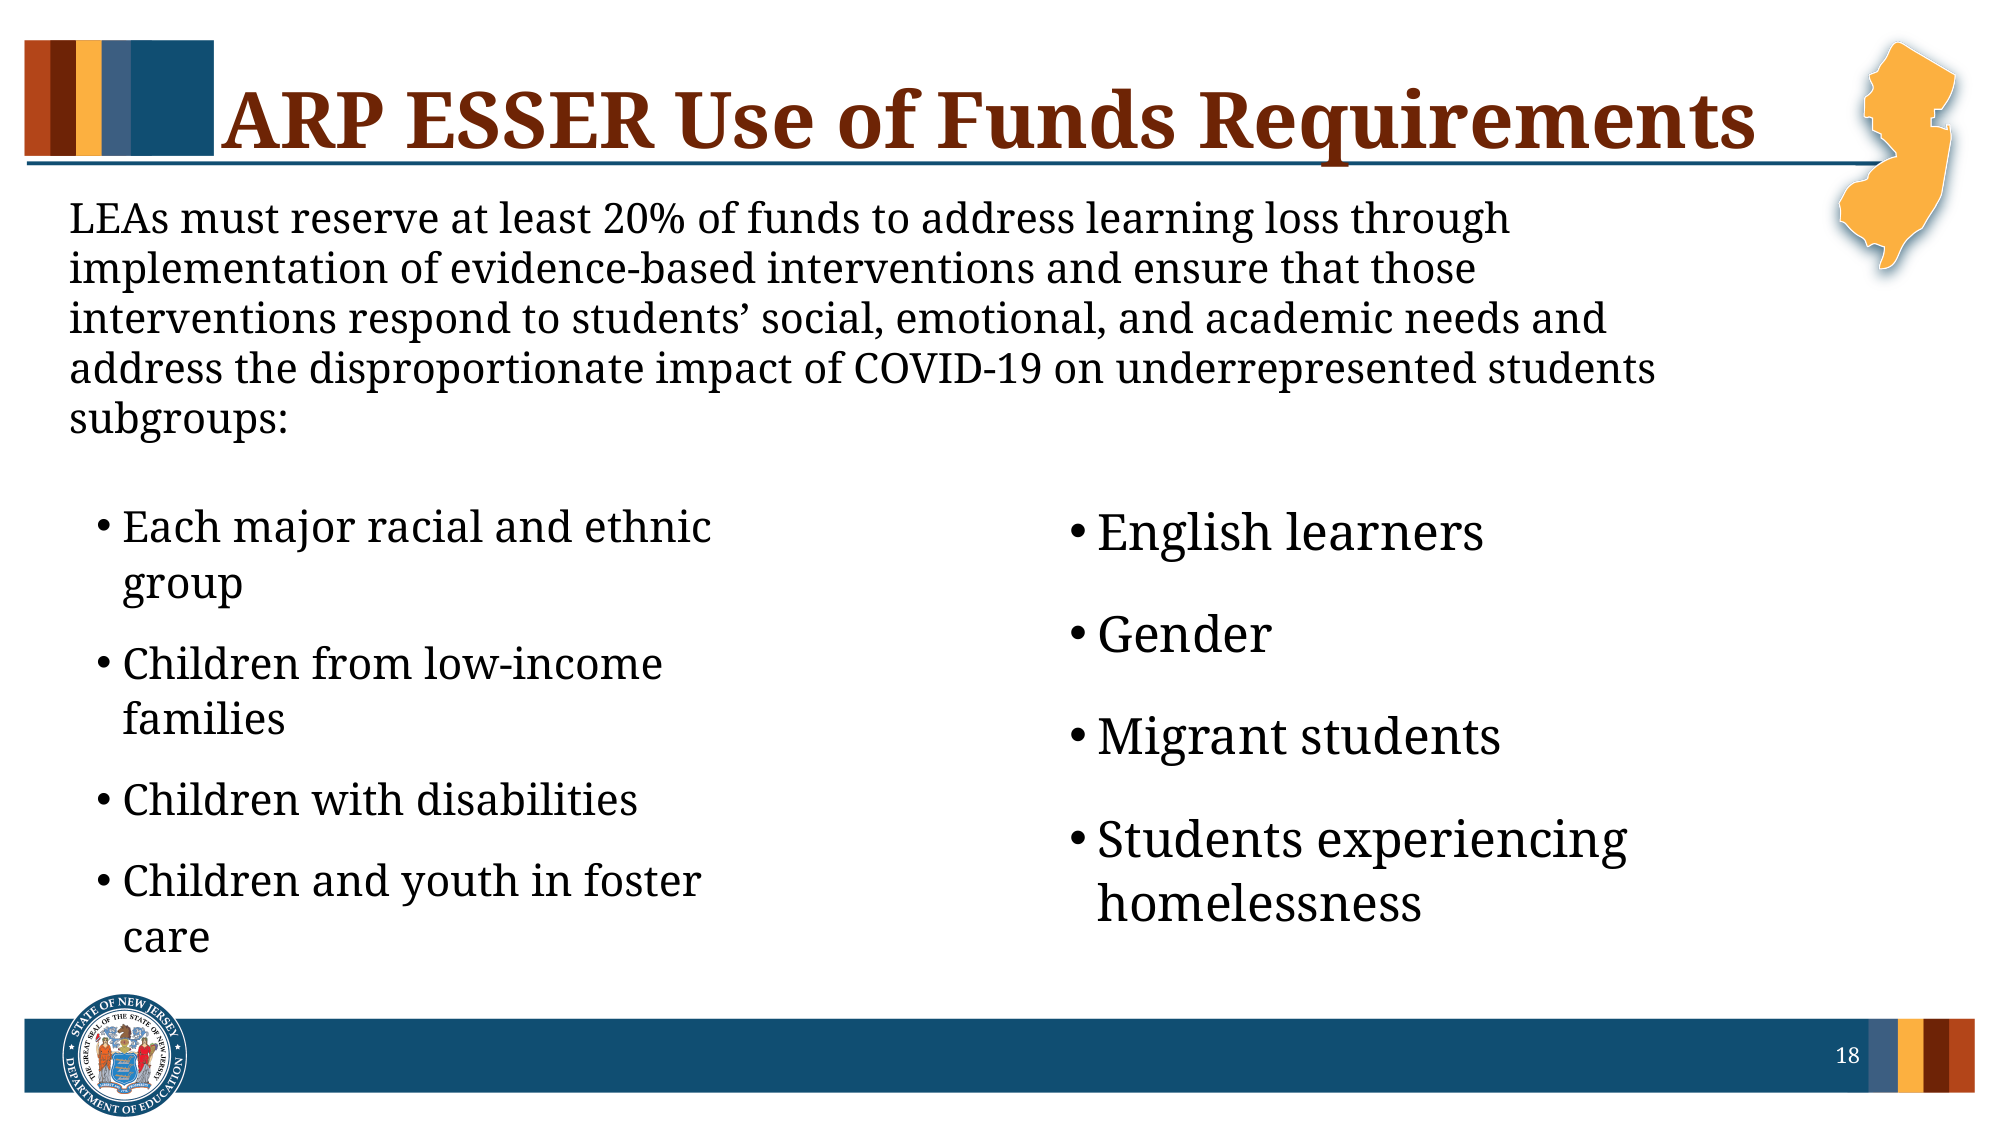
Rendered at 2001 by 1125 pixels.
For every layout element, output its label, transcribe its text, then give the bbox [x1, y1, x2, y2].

list Each major racial and ethnic group Children from low-income families Children with disabilities Children and youth in foster care [28, 487, 851, 973]
title ARP ESSER Use of Funds Requirements [206, 62, 1863, 185]
slide_number 18 [1425, 1026, 1876, 1087]
picture [24, 992, 1975, 1119]
list English learners Gender Migrant students Students experiencing homelessness [1054, 487, 1877, 973]
picture [24, 26, 1976, 295]
text_box LEAs must reserve at least 20% of funds to address learning loss through implementation of evidence-based interventions and ensure that those interventions respond to students’ social, emotional, and academic needs and address the disproportionate impact of COVID-19 on underrepresented students subgroups: [54, 184, 1751, 450]
